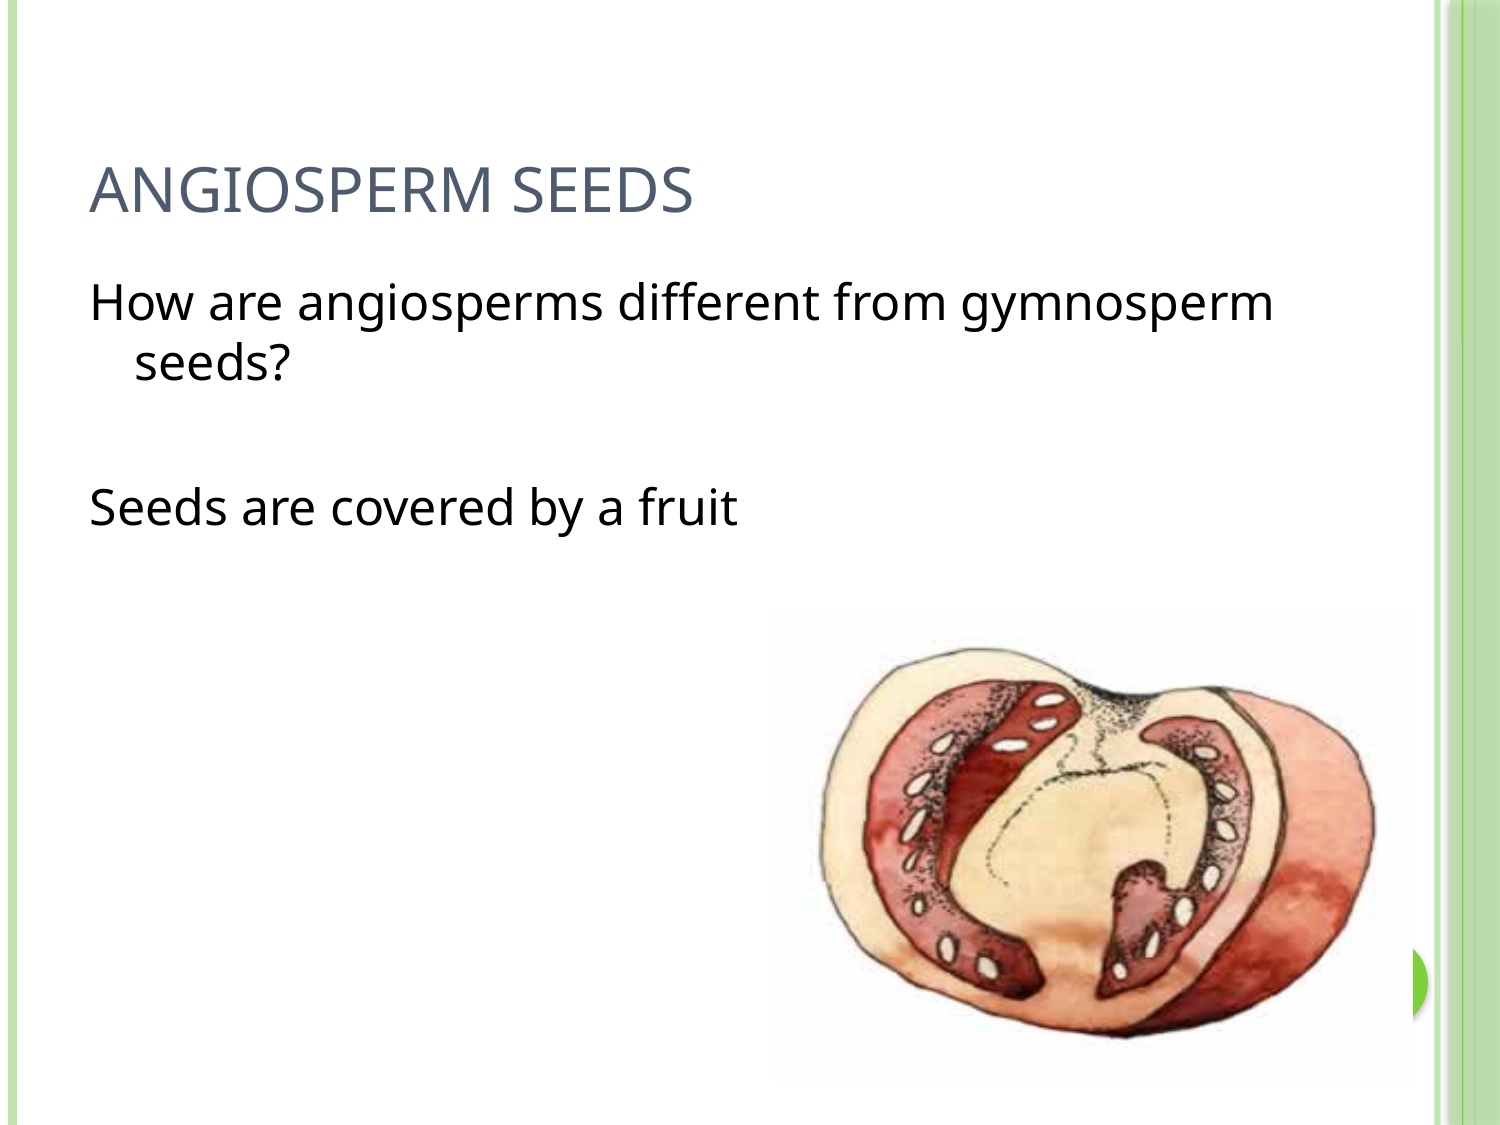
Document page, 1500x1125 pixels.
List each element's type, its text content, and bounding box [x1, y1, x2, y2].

title Angiosperm Seeds [75, 45, 1300, 233]
list How are angiosperms different from gymnosperm seeds? Seeds are covered by a fruit [75, 262, 1300, 1062]
picture [773, 609, 1413, 1084]
